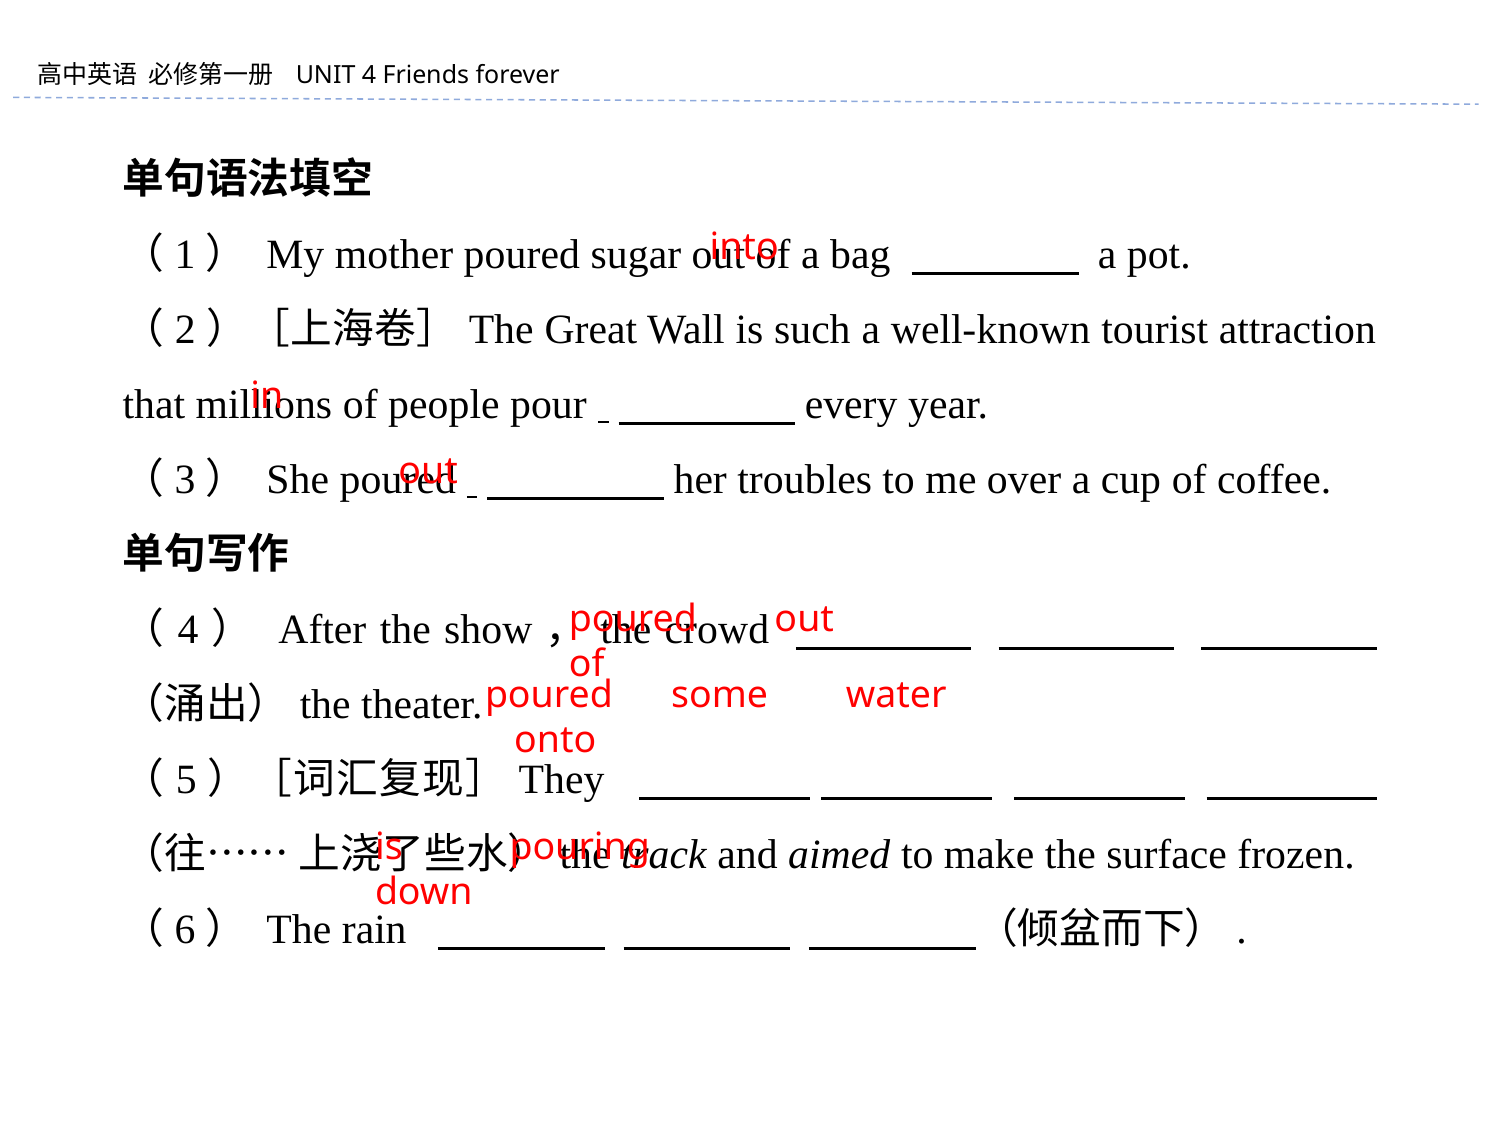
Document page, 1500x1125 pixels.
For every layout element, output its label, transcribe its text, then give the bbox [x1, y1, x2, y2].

list 单句语法填空 （1） My mother poured sugar out of a bag a pot. （2）［上海卷］The Great Wall is such a well-known tourist attraction that millions of people pour every year. （3） She poured her troubles to me over a cup of coffee. 单句写作 （4） After the show，the crowd （涌出）the theater. （5）［词汇复现］They （往…… 上浇了些水）the track and aimed to make the surface frozen. （6） The rain （倾盆而下）. [107, 119, 1393, 1006]
text_box into [680, 214, 808, 275]
text_box poured out of [554, 586, 972, 692]
text_box poured some water onto [470, 662, 1028, 768]
text_box in [195, 363, 339, 424]
text_box out [356, 438, 500, 499]
text_box is pouring down [360, 814, 785, 920]
